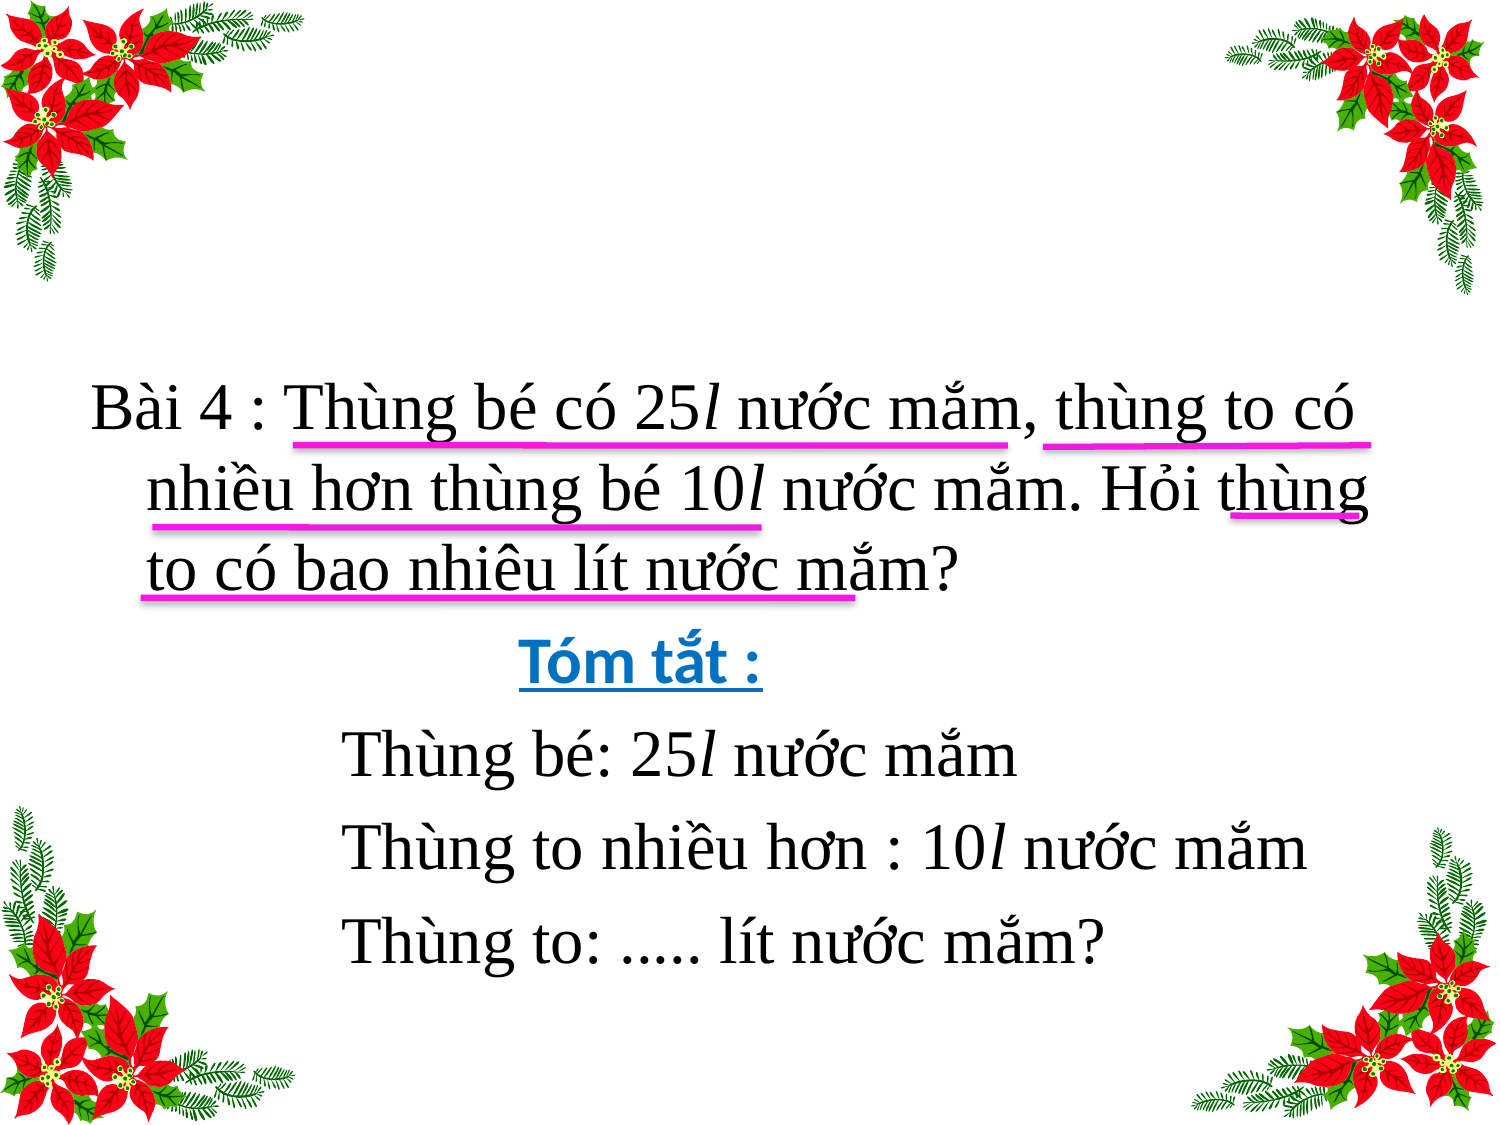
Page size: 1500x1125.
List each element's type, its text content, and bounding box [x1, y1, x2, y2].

picture [1184, 831, 1494, 1118]
picture [0, 0, 305, 282]
picture [1213, 24, 1496, 285]
list Bài 4 : Thùng bé có 25l nước mắm, thùng to có nhiều hơn thùng bé 10l nước mắm. Hỏi thùng to có bao nhiêu lít nước mắm? Thùng bé: 25l nước mắm Thùng to nhiều hơn : 10l nước mắm Thùng to: ..... lít nước mắm? [75, 262, 1425, 1005]
text_box Tóm tắt : [503, 609, 903, 704]
picture [0, 817, 308, 1114]
